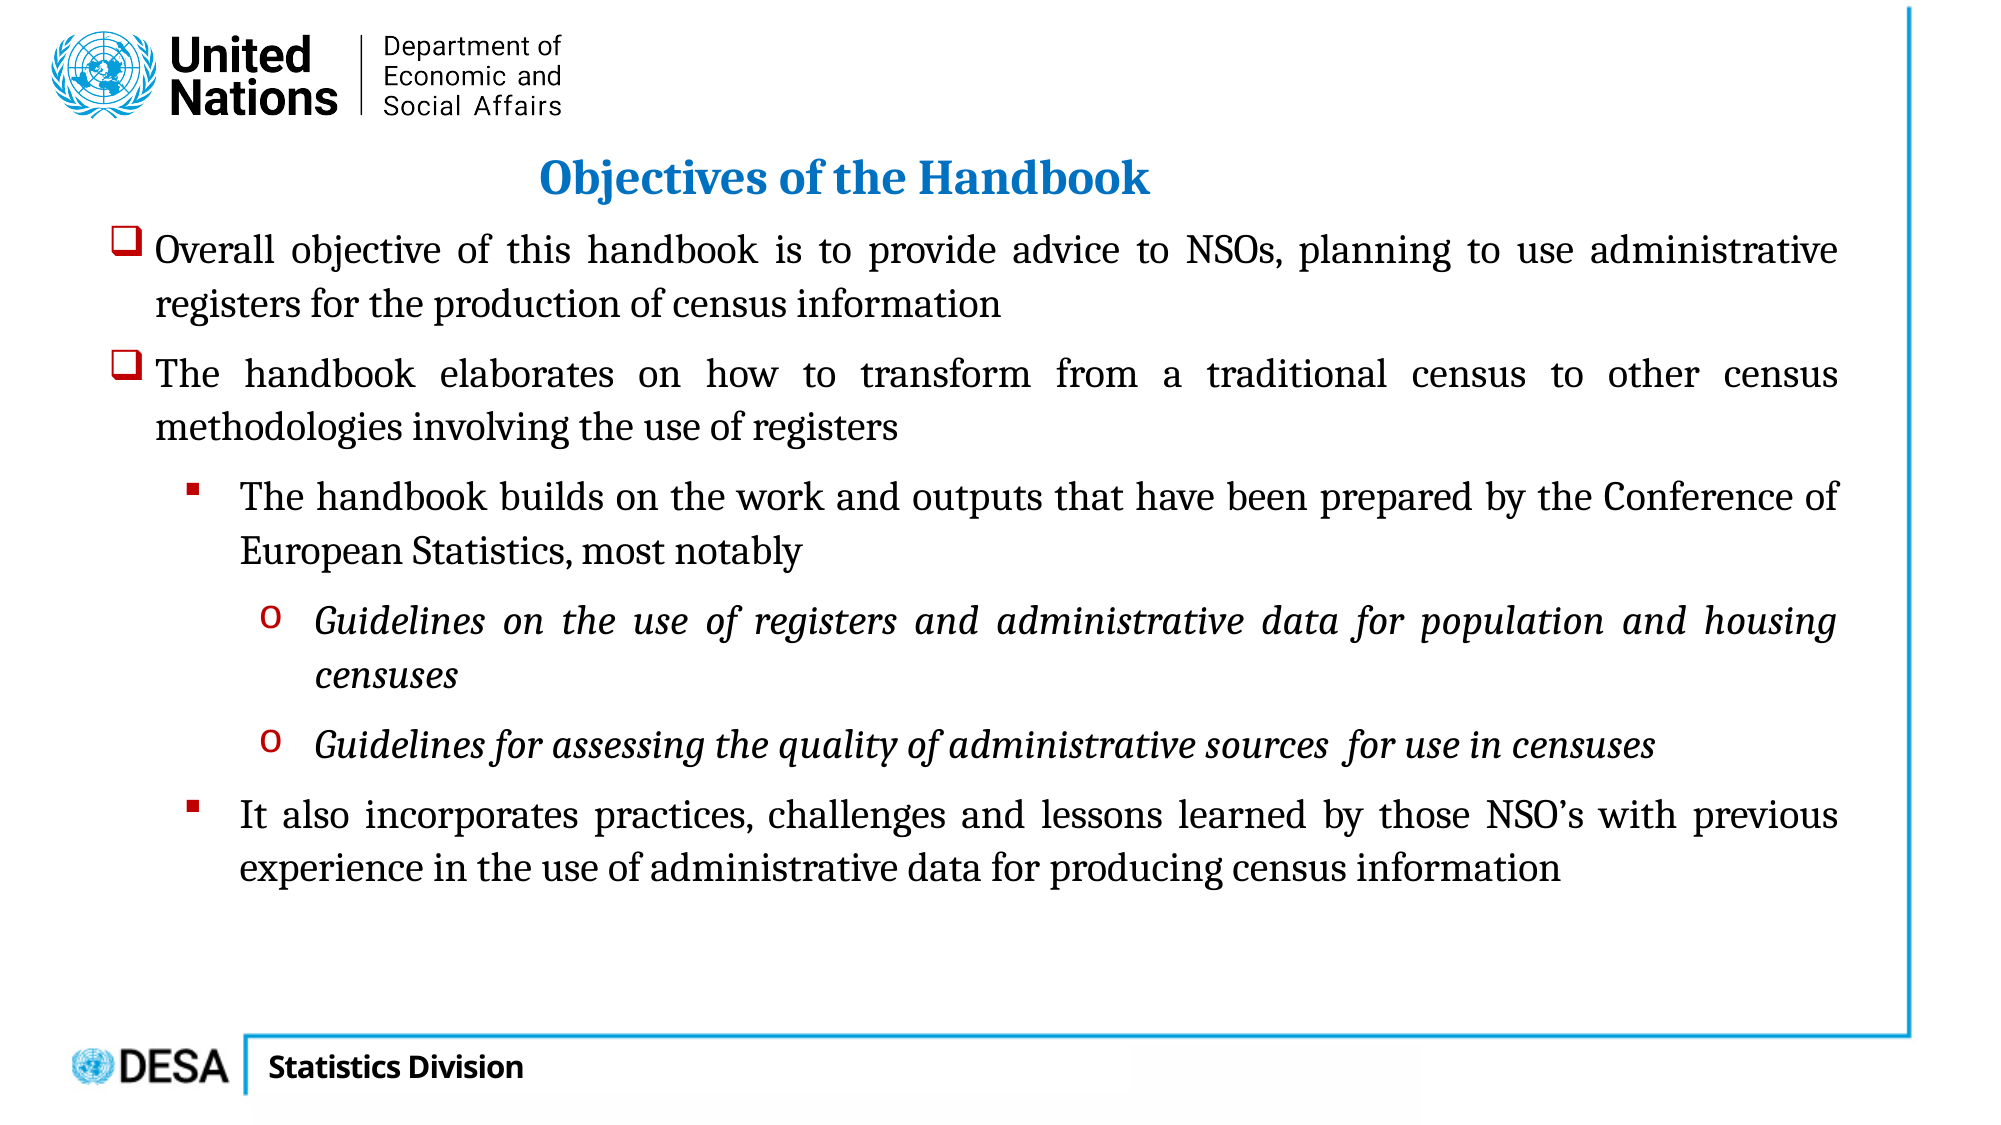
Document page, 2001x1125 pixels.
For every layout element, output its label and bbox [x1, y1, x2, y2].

picture [0, 0, 650, 200]
text_box [0, 0, 2000, 1125]
